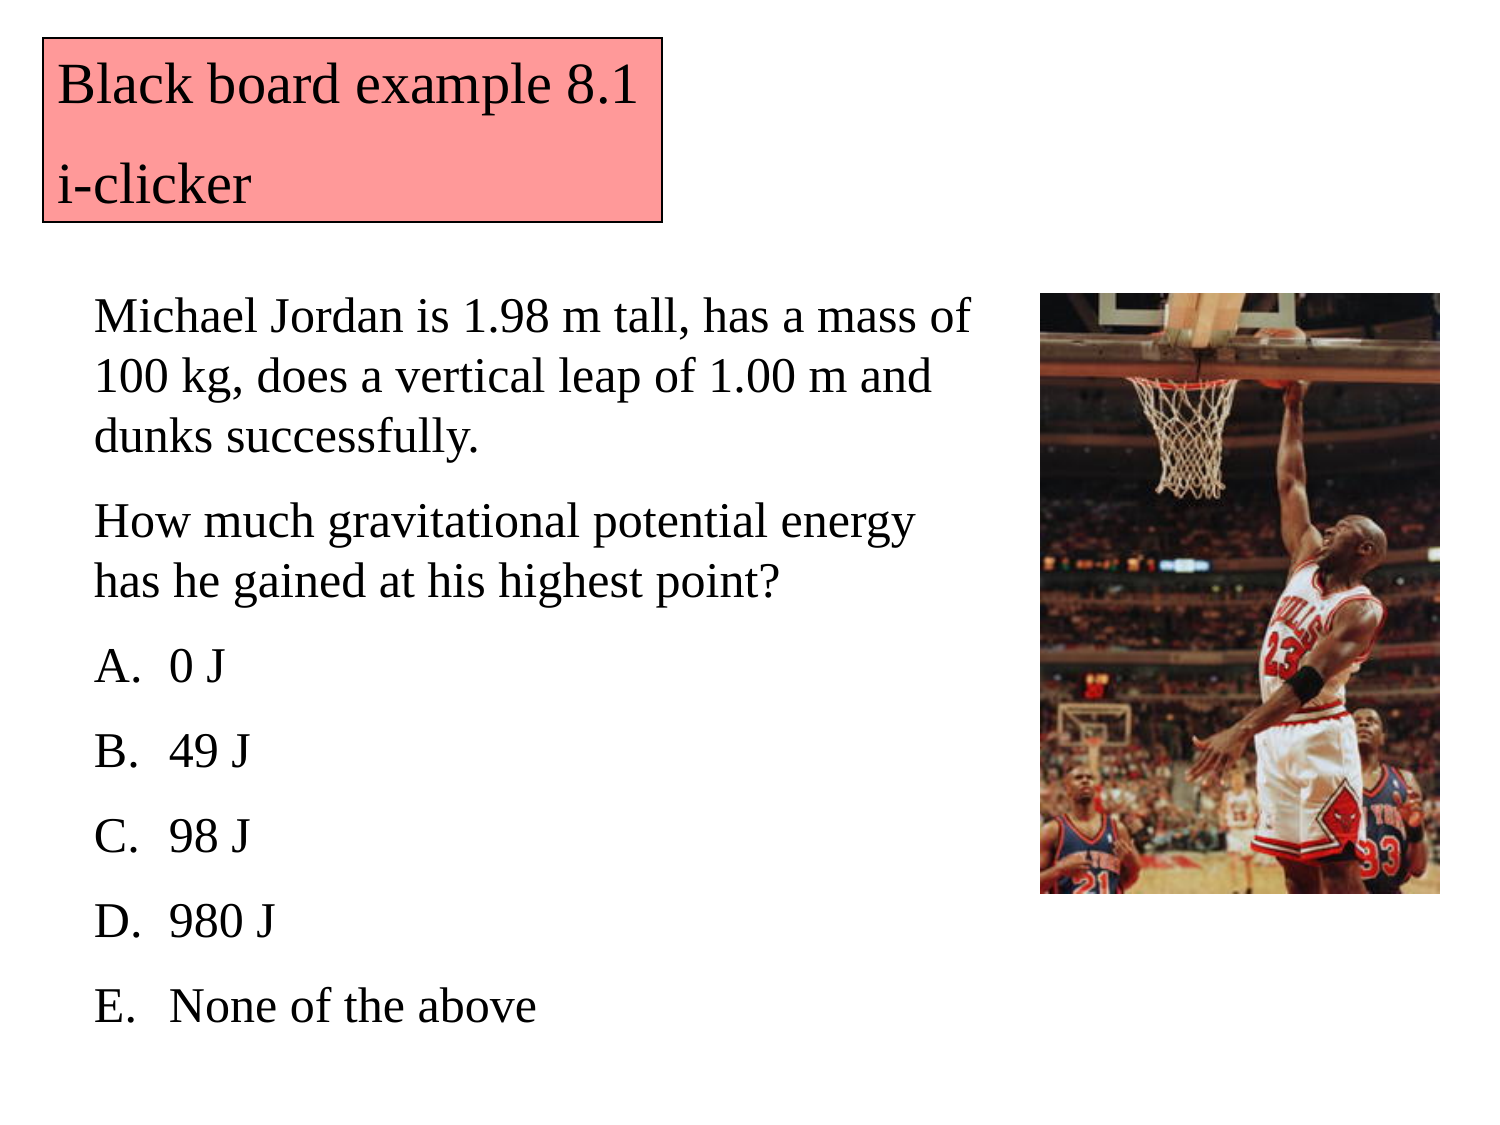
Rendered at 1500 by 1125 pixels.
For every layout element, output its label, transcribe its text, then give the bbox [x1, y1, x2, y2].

picture [1040, 292, 1441, 894]
text_box Black board example 8.1 i-clicker [42, 38, 663, 223]
text_box Michael Jordan is 1.98 m tall, has a mass of 100 kg, does a vertical leap of 1.00 m and dunks successfully. How much gravitational potential energy has he gained at his highest point? 0 J 49 J 98 J 980 J None of the above [79, 275, 988, 1041]
